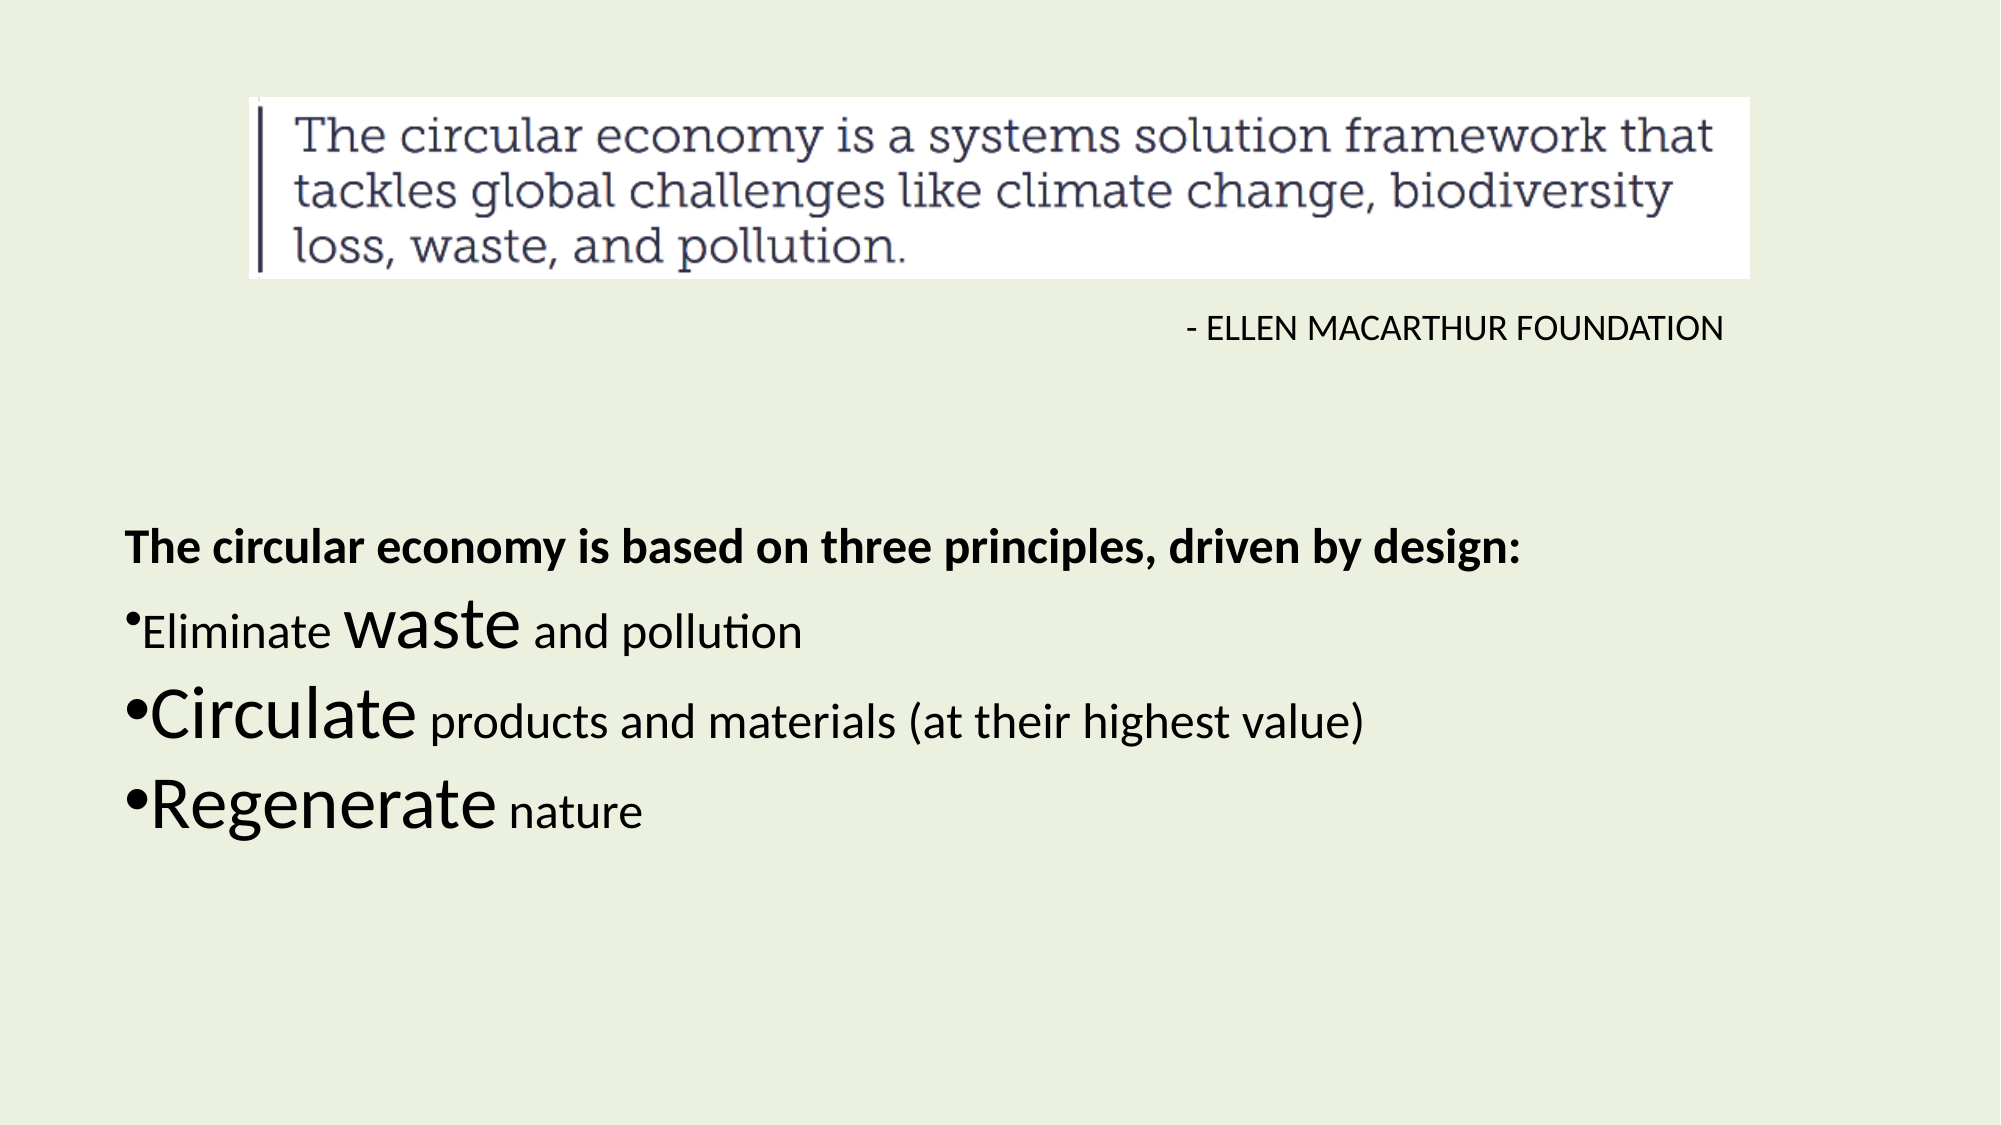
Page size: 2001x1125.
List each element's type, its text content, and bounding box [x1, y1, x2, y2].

picture [249, 97, 1751, 279]
text_box - ELLEN MACARTHUR FOUNDATION [1171, 295, 1750, 356]
text_box The circular economy is based on three principles, driven by design: Eliminate waste and pollution Circulate products and materials (at their highest value) Regenerate nature [109, 505, 1559, 851]
